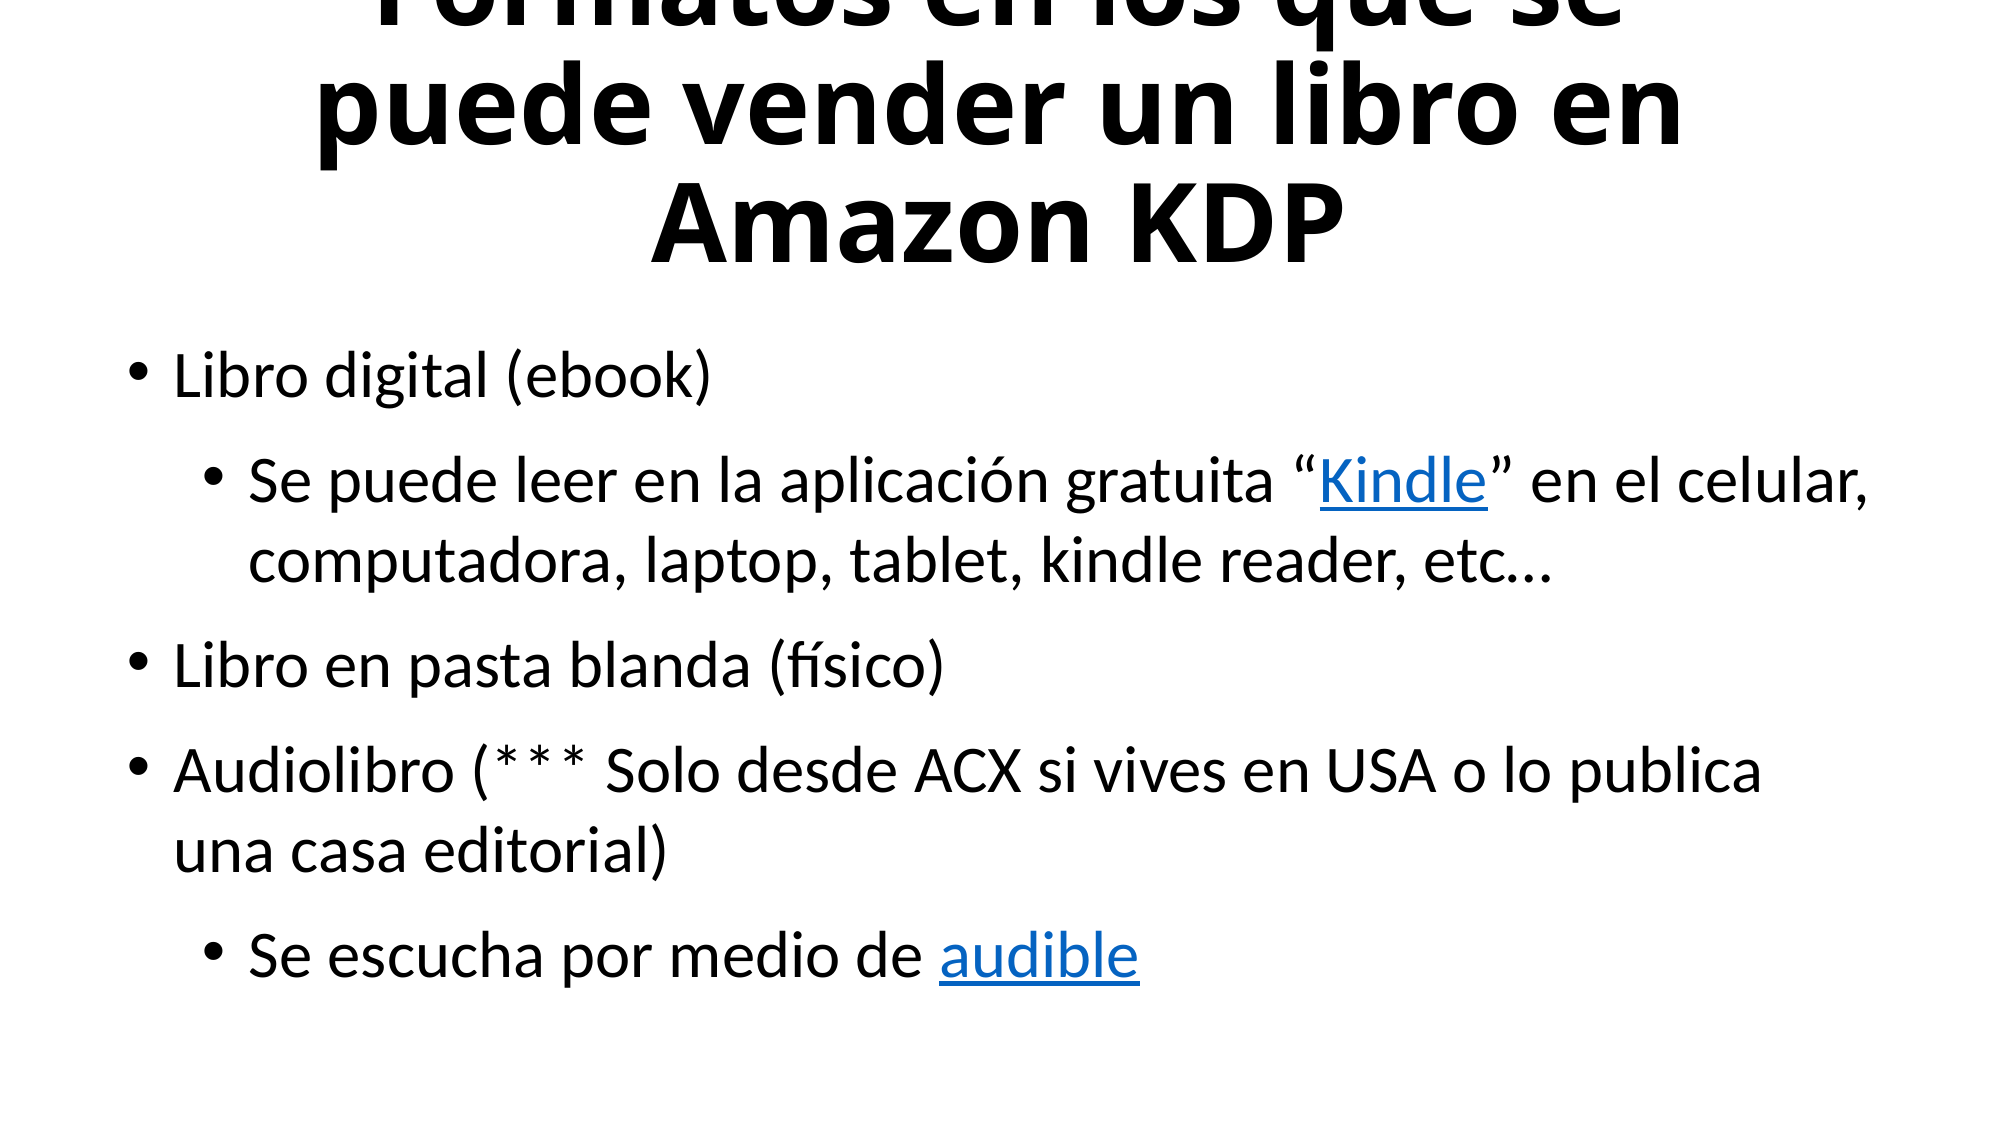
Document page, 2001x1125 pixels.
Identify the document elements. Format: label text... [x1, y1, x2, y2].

text_box Libro digital (ebook) Se puede leer en la aplicación gratuita “Kindle” en el celular, computadora, laptop, tablet, kindle reader, etc… Libro en pasta blanda (físico) Audiolibro (*** Solo desde ACX si vives en USA o lo publica una casa editorial) Se escucha por medio de audible [112, 323, 1888, 998]
title Formatos en los que se puede vender un libro en Amazon KDP [249, 0, 1750, 295]
